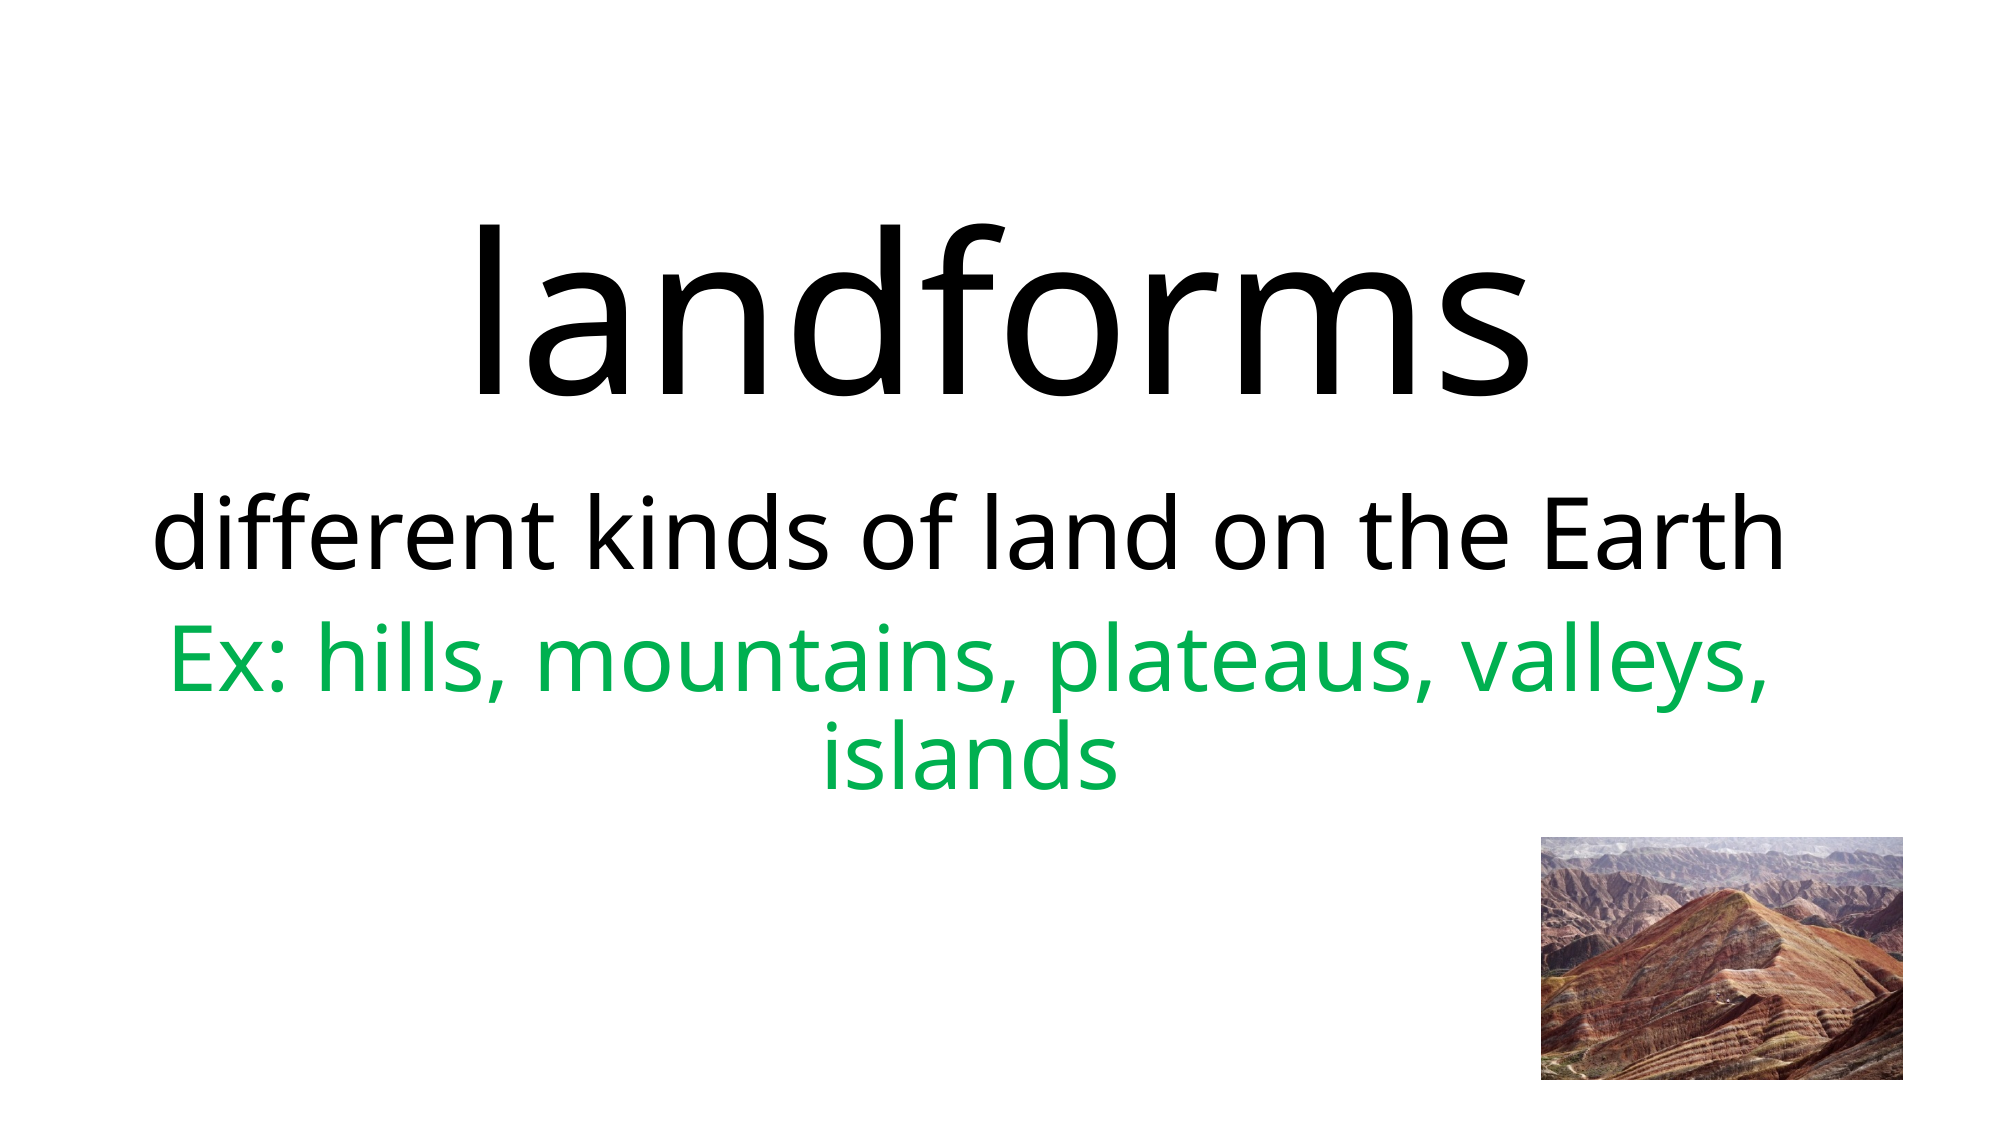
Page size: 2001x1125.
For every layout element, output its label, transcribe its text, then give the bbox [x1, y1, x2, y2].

list different kinds of land on the Earth Ex: hills, mountains, plateaus, valleys, islands [107, 475, 1833, 904]
picture [1541, 837, 1903, 1080]
title landforms [137, 59, 1863, 586]
